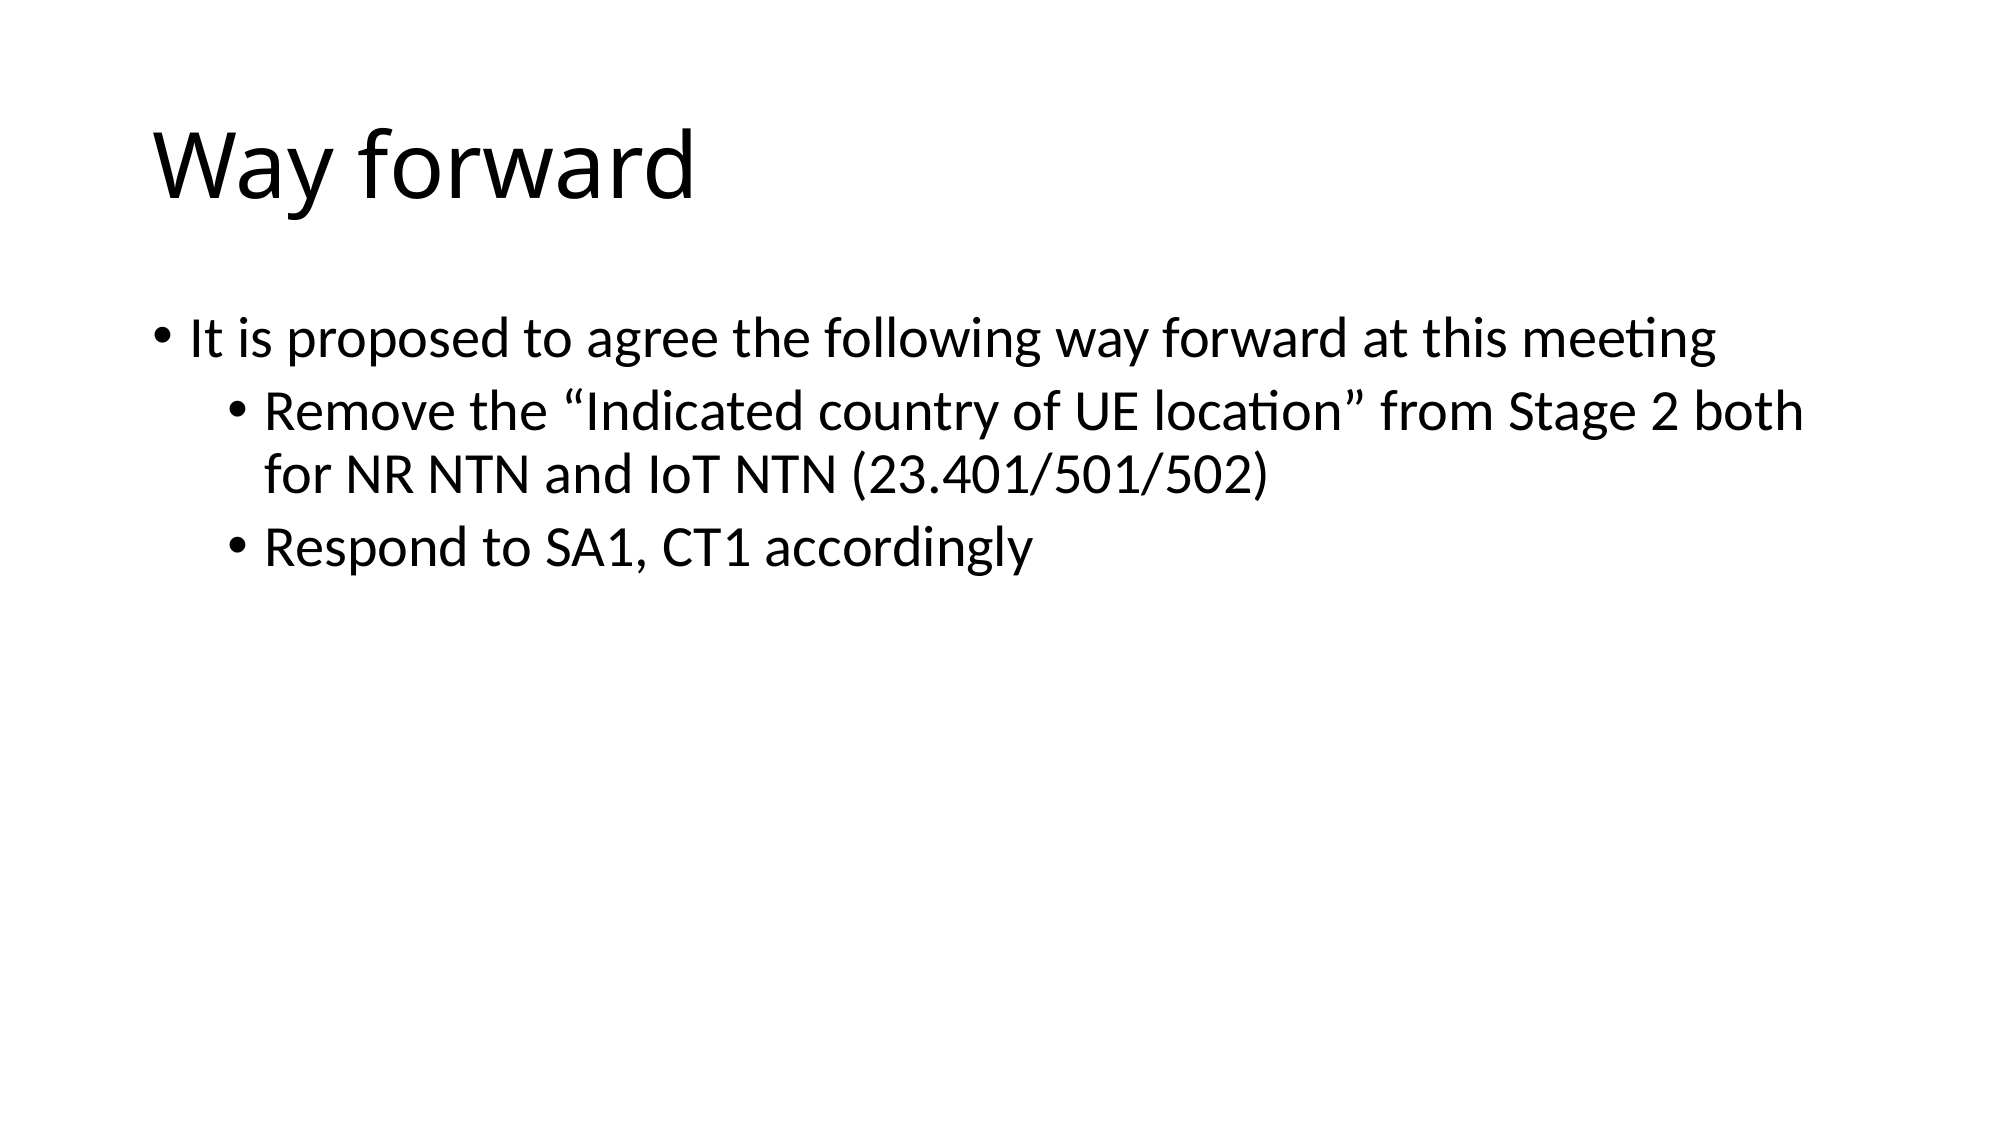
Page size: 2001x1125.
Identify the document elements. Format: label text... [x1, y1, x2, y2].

list It is proposed to agree the following way forward at this meeting Remove the “Indicated country of UE location” from Stage 2 both for NR NTN and IoT NTN (23.401/501/502) Respond to SA1, CT1 accordingly [137, 299, 1863, 1014]
title Way forward [137, 59, 1863, 278]
